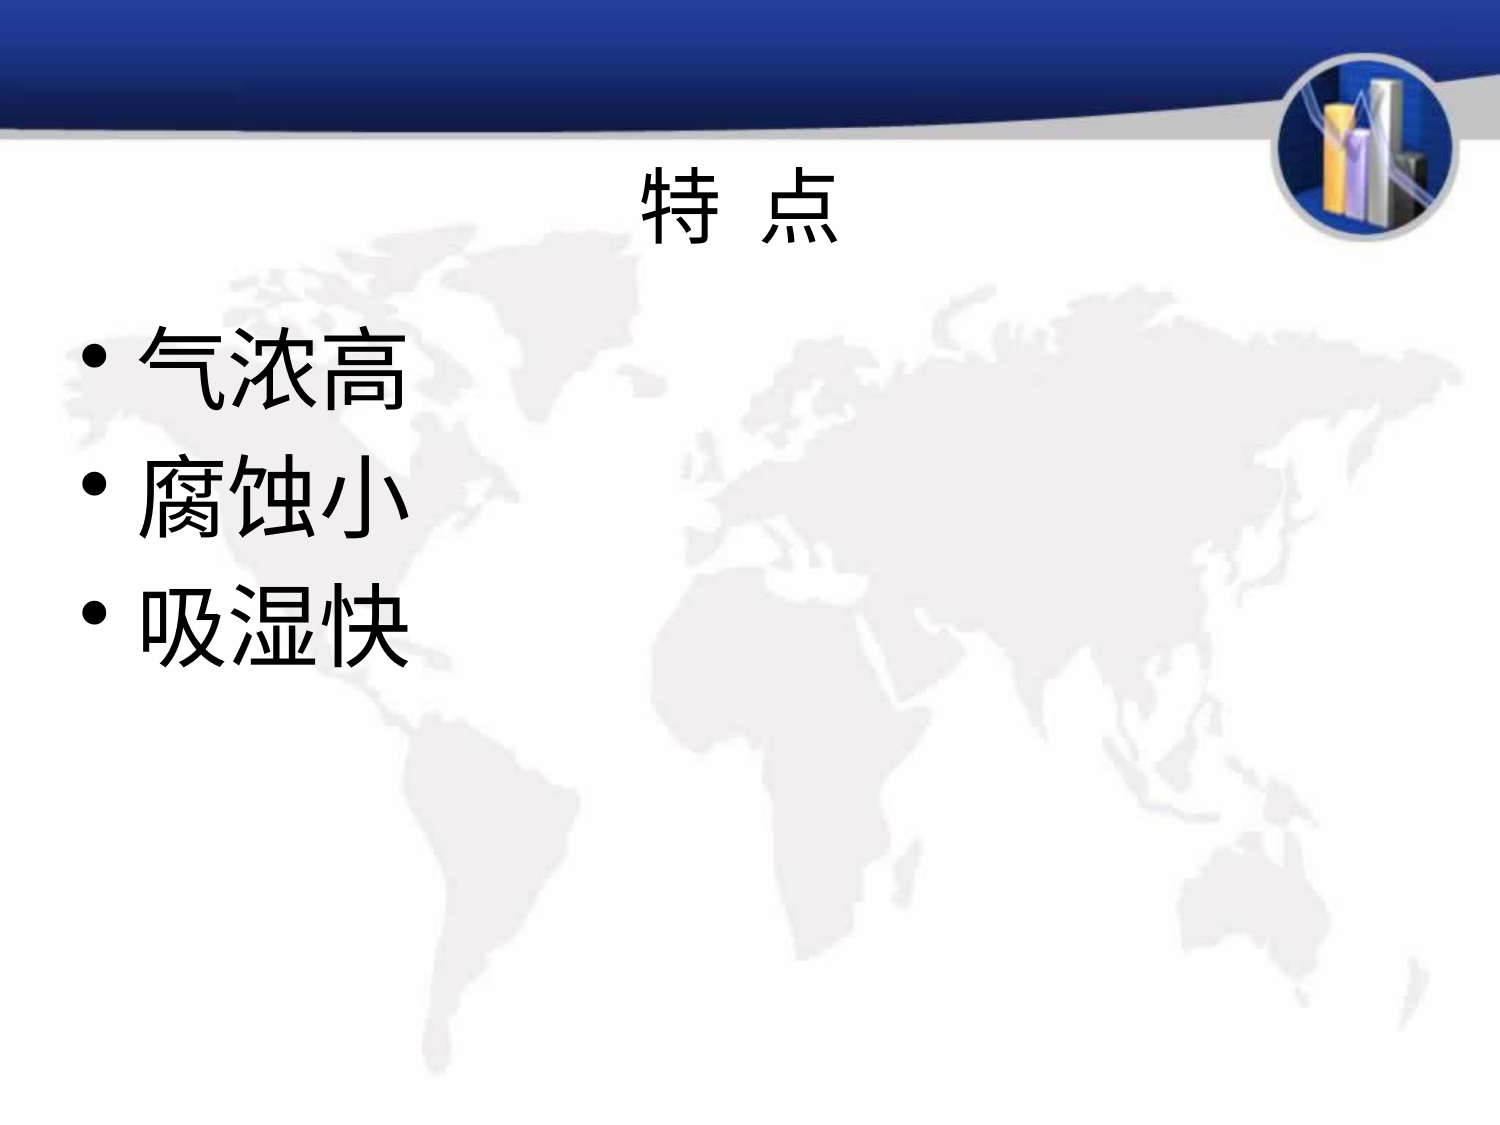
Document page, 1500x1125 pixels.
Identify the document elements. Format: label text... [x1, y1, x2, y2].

picture [0, 0, 1500, 1125]
title 特 点 [66, 127, 1414, 281]
list 气浓高 腐蚀小 吸湿快 [64, 304, 1416, 1012]
